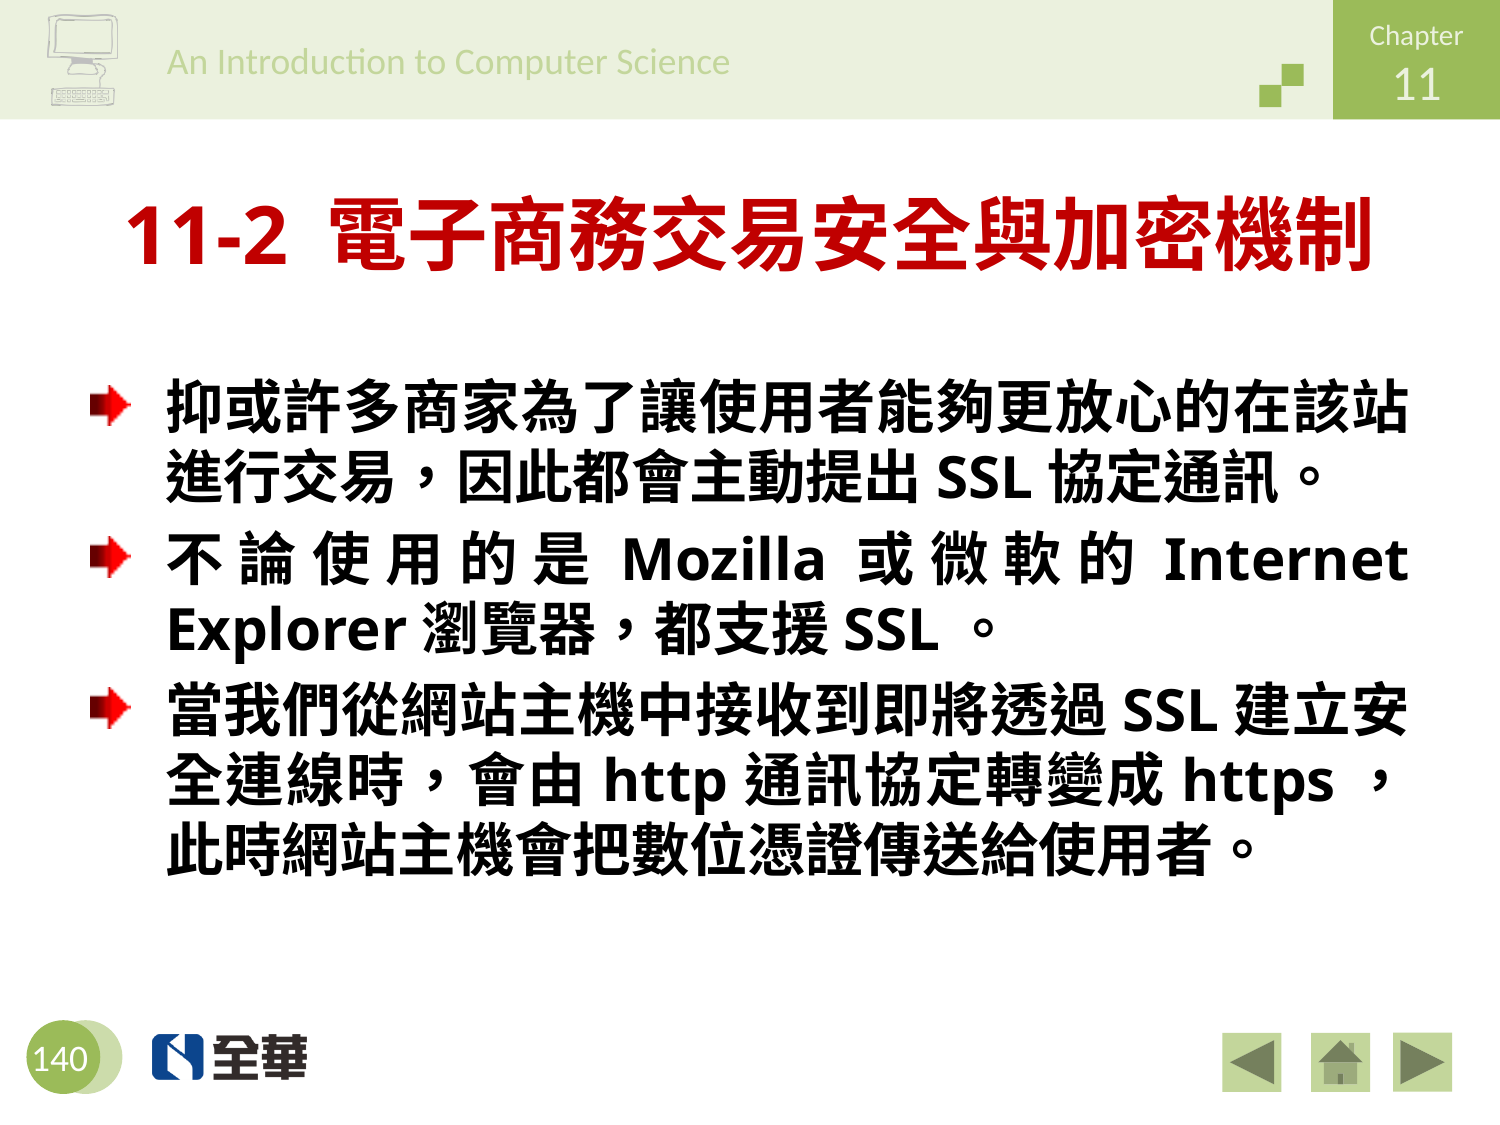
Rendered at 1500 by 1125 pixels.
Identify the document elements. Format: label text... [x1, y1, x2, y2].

picture [47, 14, 118, 106]
list 抑或許多商家為了讓使用者能夠更放心的在該站進行交易，因此都會主動提出SSL協定通訊。 不論使用的是Mozilla或微軟的Internet Explorer瀏覽器，都支援SSL。 當我們從網站主機中接收到即將透過SSL建立安全連線時，會由http通訊協定轉變成https，此時網站主機會把數位憑證傳送給使用者。 [75, 363, 1425, 1005]
picture [90, 687, 131, 729]
title 11-2 電子商務交易安全與加密機制 [75, 138, 1425, 327]
picture [90, 385, 131, 426]
picture [152, 1034, 307, 1080]
picture [90, 536, 131, 578]
